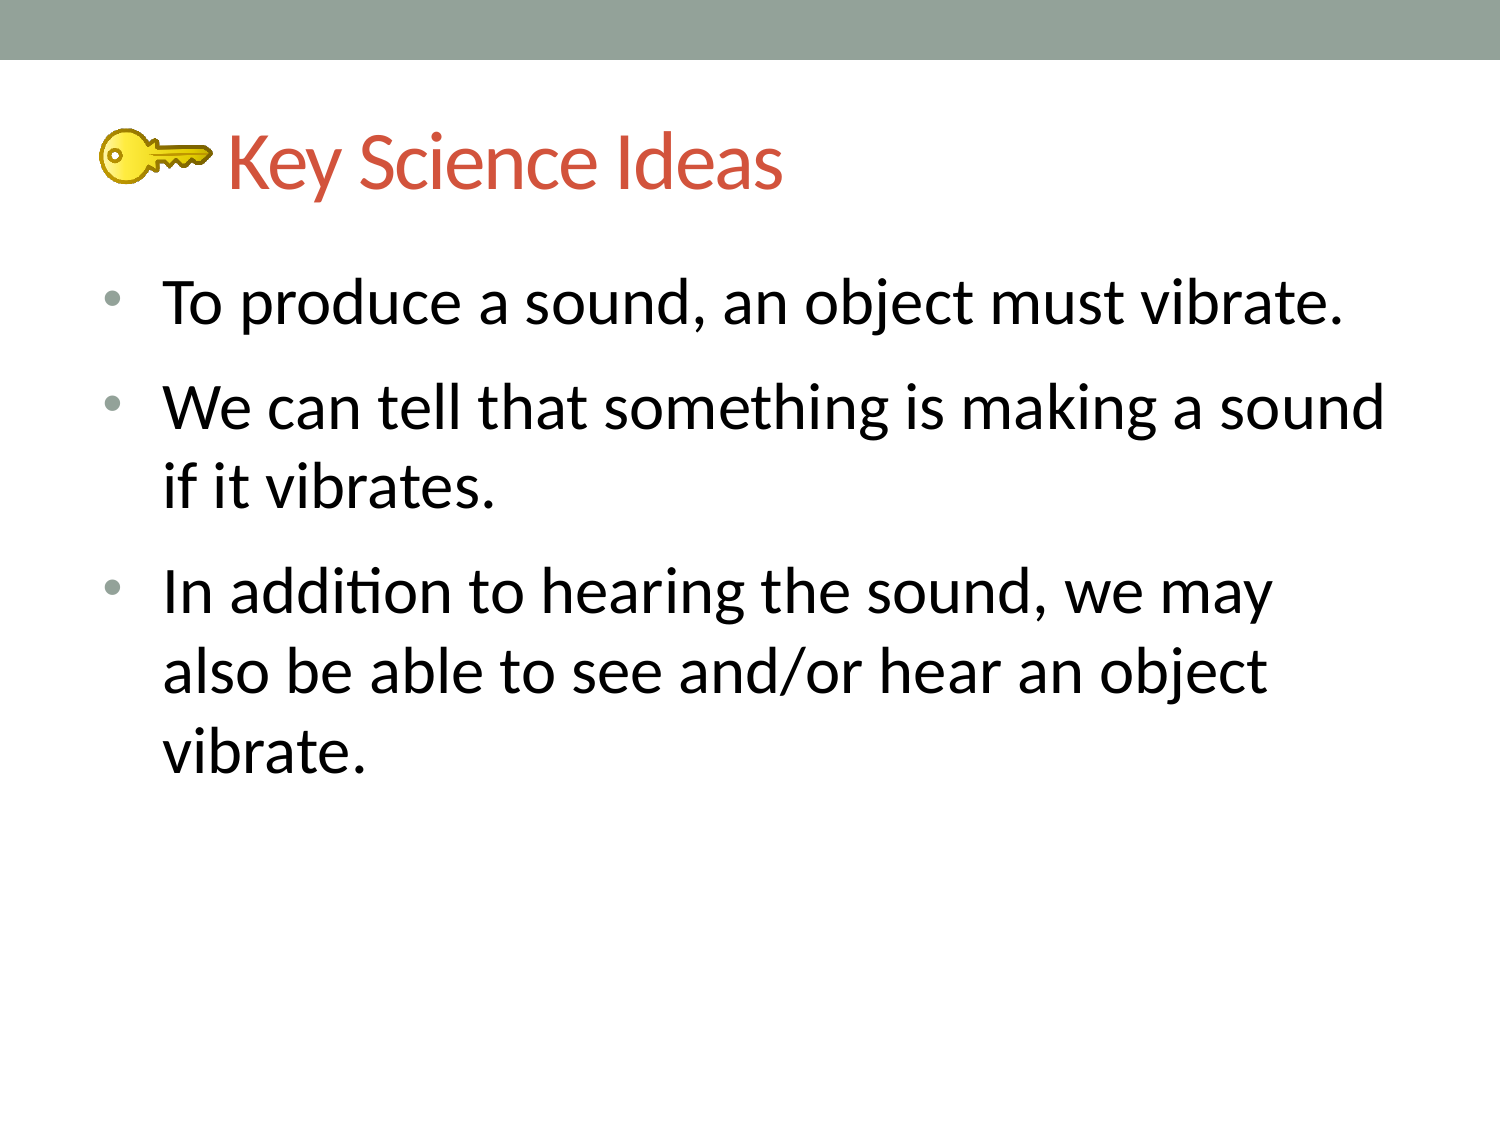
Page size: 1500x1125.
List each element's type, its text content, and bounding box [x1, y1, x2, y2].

title Key Science Ideas [99, 87, 1438, 225]
list To produce a sound, an object must vibrate. We can tell that something is making a sound if it vibrates. In addition to hearing the sound, we may also be able to see and/or hear an object vibrate. [87, 249, 1413, 1100]
picture [99, 99, 213, 213]
